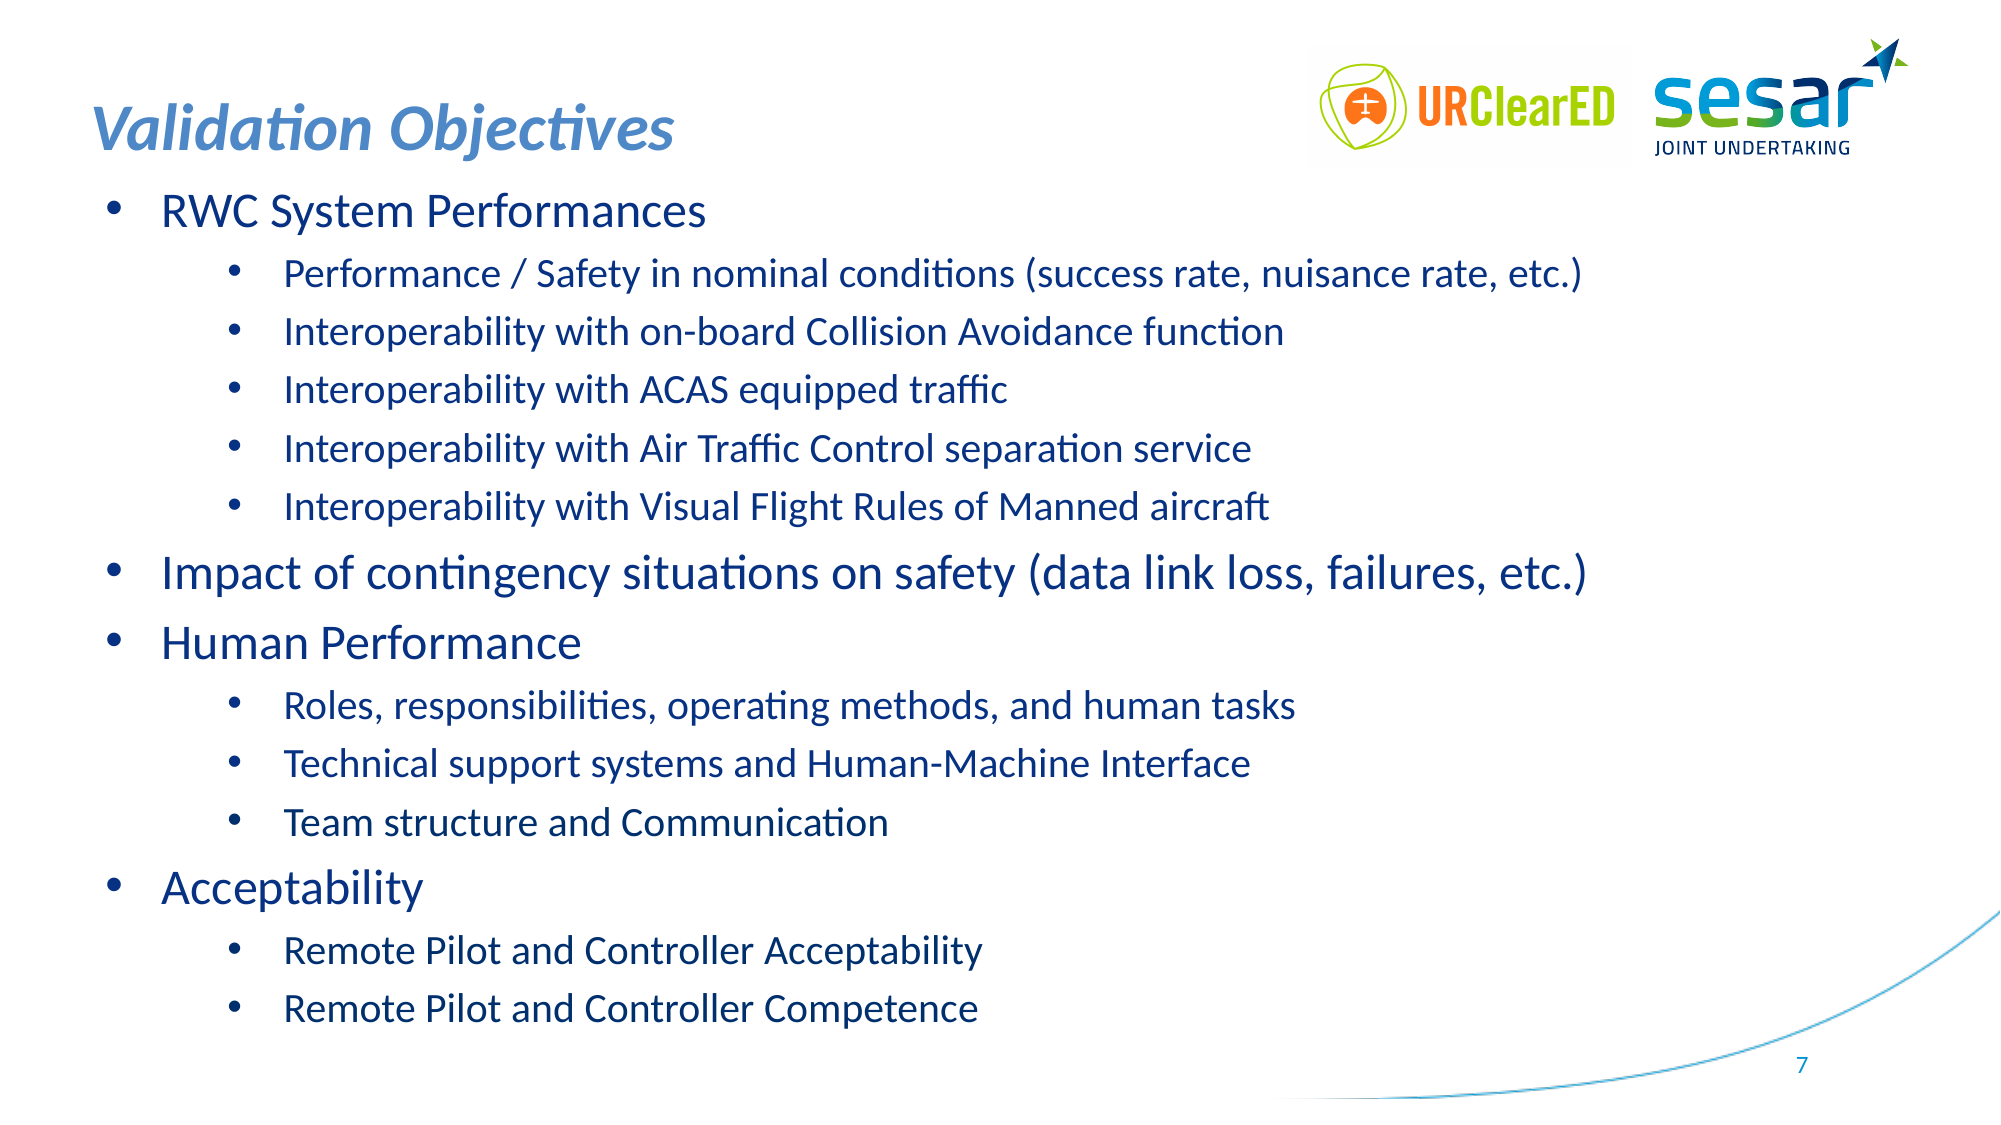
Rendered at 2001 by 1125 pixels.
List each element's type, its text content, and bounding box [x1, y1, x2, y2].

text_box Validation Objectives [74, 75, 1418, 169]
text_box RWC System Performances Performance / Safety in nominal conditions (success rate, nuisance rate, etc.) Interoperability with on-board Collision Avoidance function Interoperability with ACAS equipped traffic Interoperability with Air Traffic Control separation service Interoperability with Visual Flight Rules of Manned aircraft Impact of contingency situations on safety (data link loss, failures, etc.) Human Performance Roles, responsibilities, operating methods, and human tasks Technical support systems and Human-Machine Interface Team structure and Communication Acceptability Remote Pilot and Controller Acceptability Remote Pilot and Controller Competence [43, 169, 1922, 1063]
picture [1308, 46, 1632, 167]
slide_number 7 [1358, 1063, 1809, 1088]
picture [1655, 38, 1909, 156]
